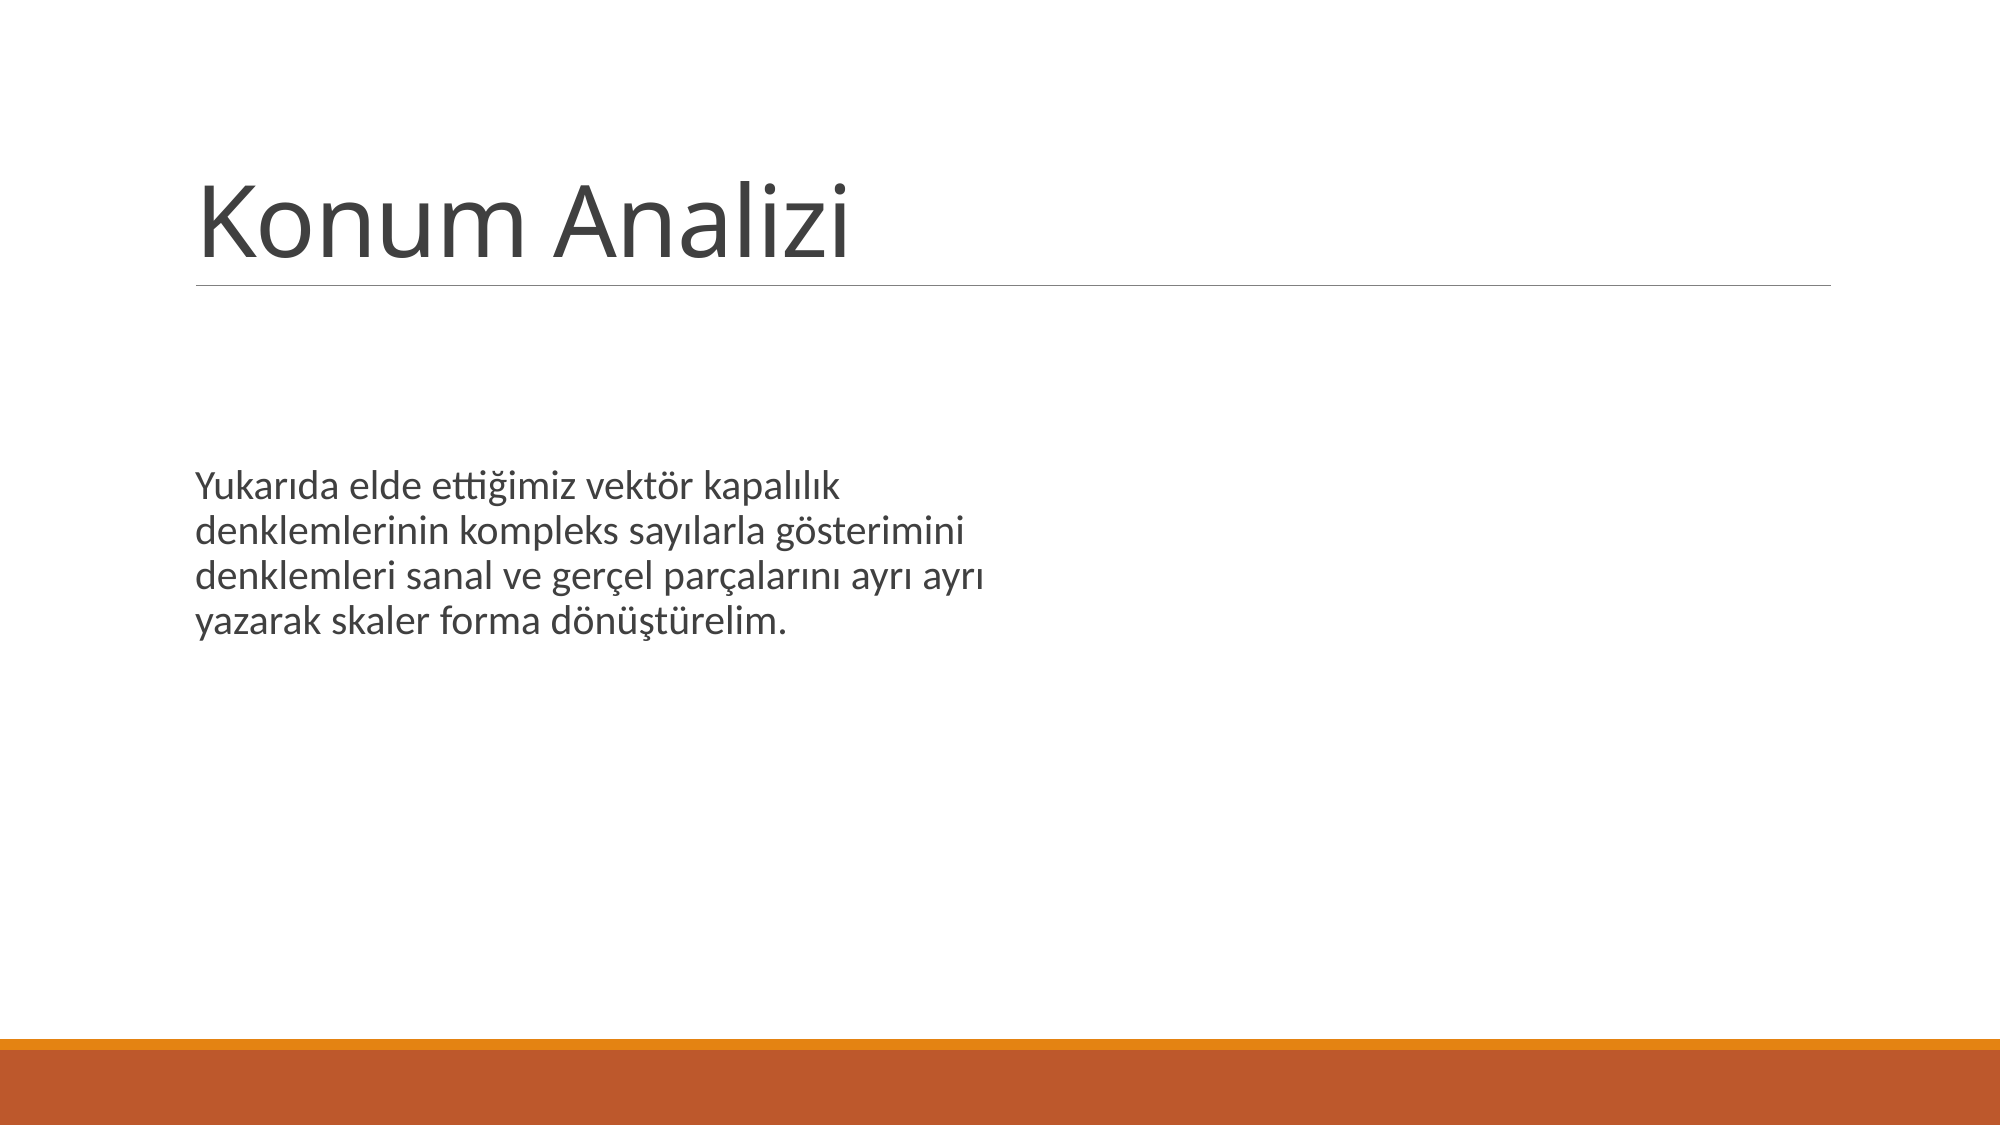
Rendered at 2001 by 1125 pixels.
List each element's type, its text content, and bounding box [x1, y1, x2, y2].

title Konum Analizi [180, 47, 1830, 285]
